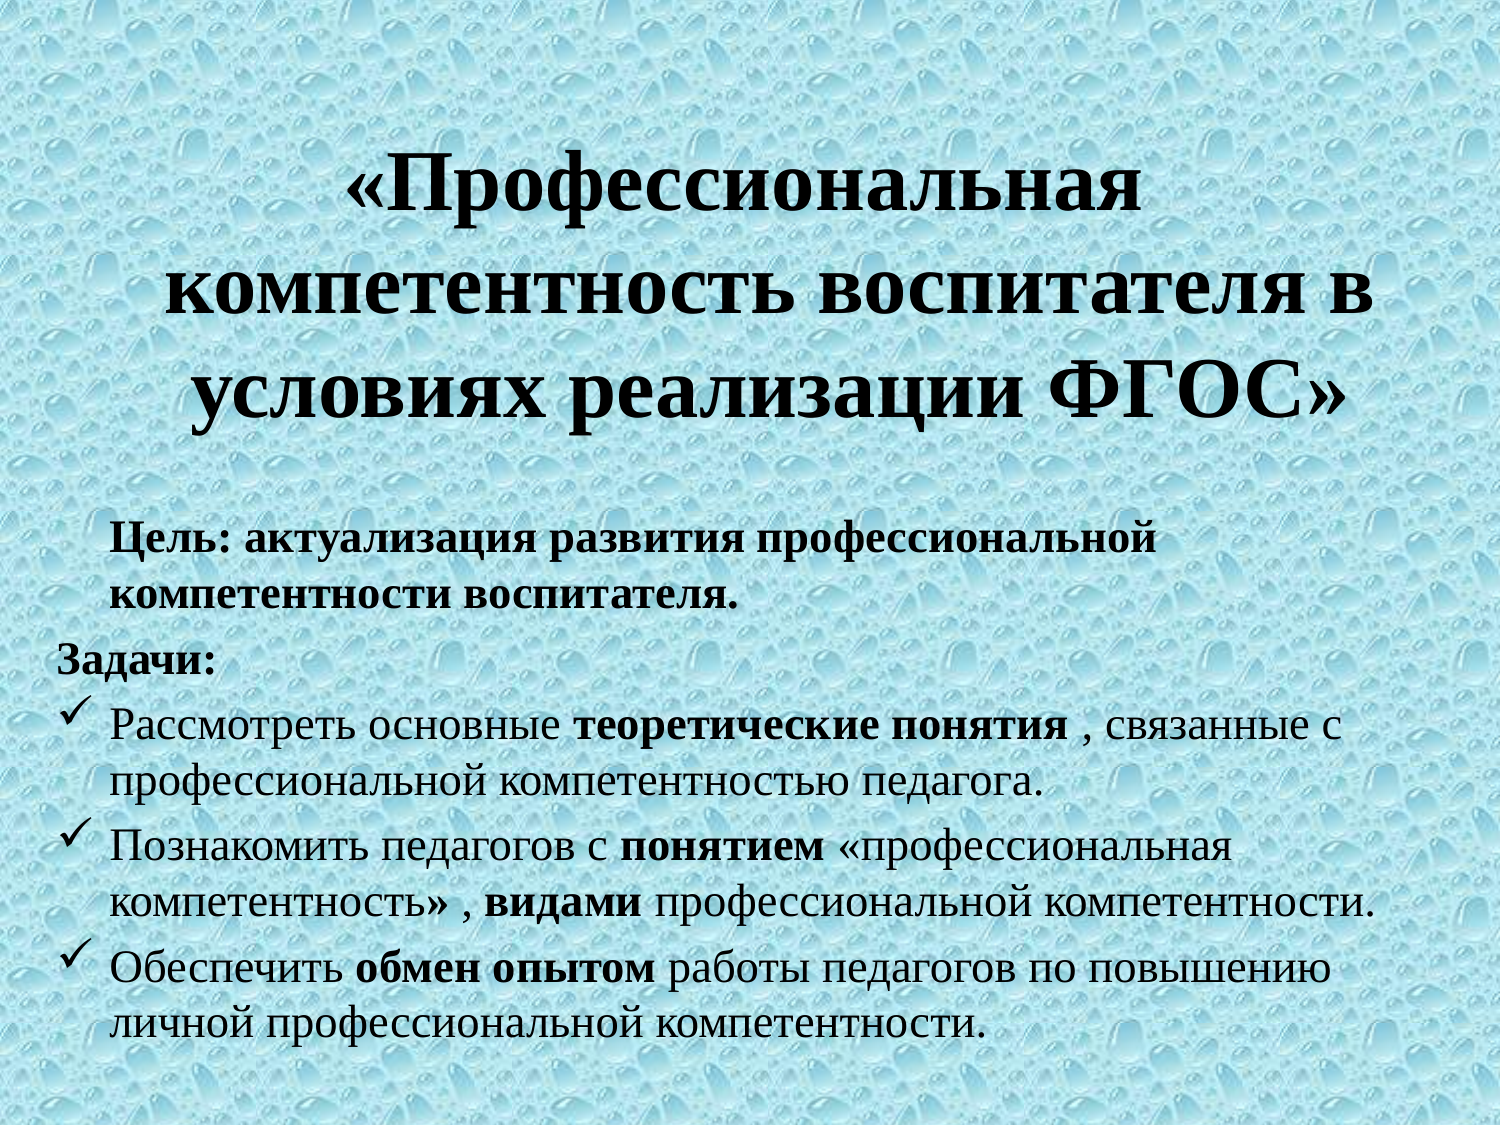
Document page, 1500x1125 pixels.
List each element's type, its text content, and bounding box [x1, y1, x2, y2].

list «Профессиональная компетентность воспитателя в условиях реализации ФГОС» Цель: актуализация развития профессиональной компетентности воспитателя. Задачи: Рассмотреть основные теоретические понятия , связанные с профессиональной компетентностью педагога. Познакомить педагогов с понятием «профессиональная компетентность» , видами профессиональной компетентности. Обеспечить обмен опытом работы педагогов по повышению личной профессиональной компетентности. [41, 30, 1447, 1059]
picture [0, 0, 1500, 1125]
